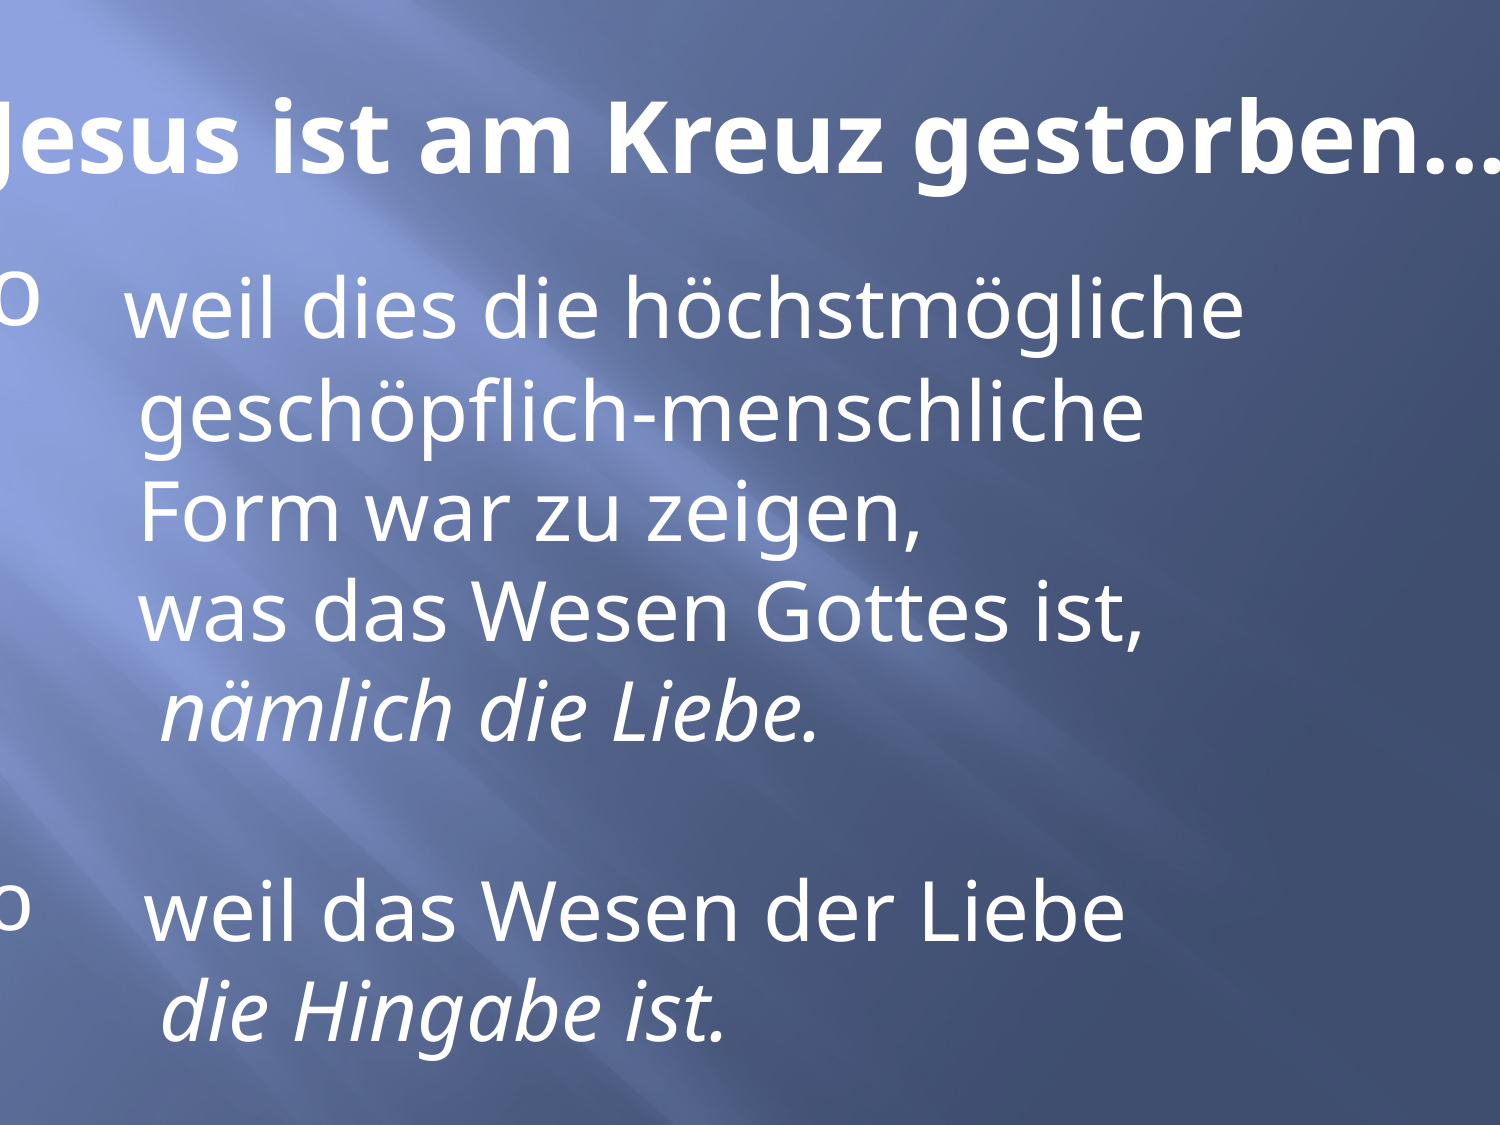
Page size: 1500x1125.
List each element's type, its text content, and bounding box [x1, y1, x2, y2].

text_box Jesus ist am Kreuz gestorben... weil dies die höchstmögliche geschöpflich-menschliche Form war zu zeigen, was das Wesen Gottes ist, nämlich die Liebe. weil das Wesen der Liebe die Hingabe ist. [0, 66, 1500, 1125]
